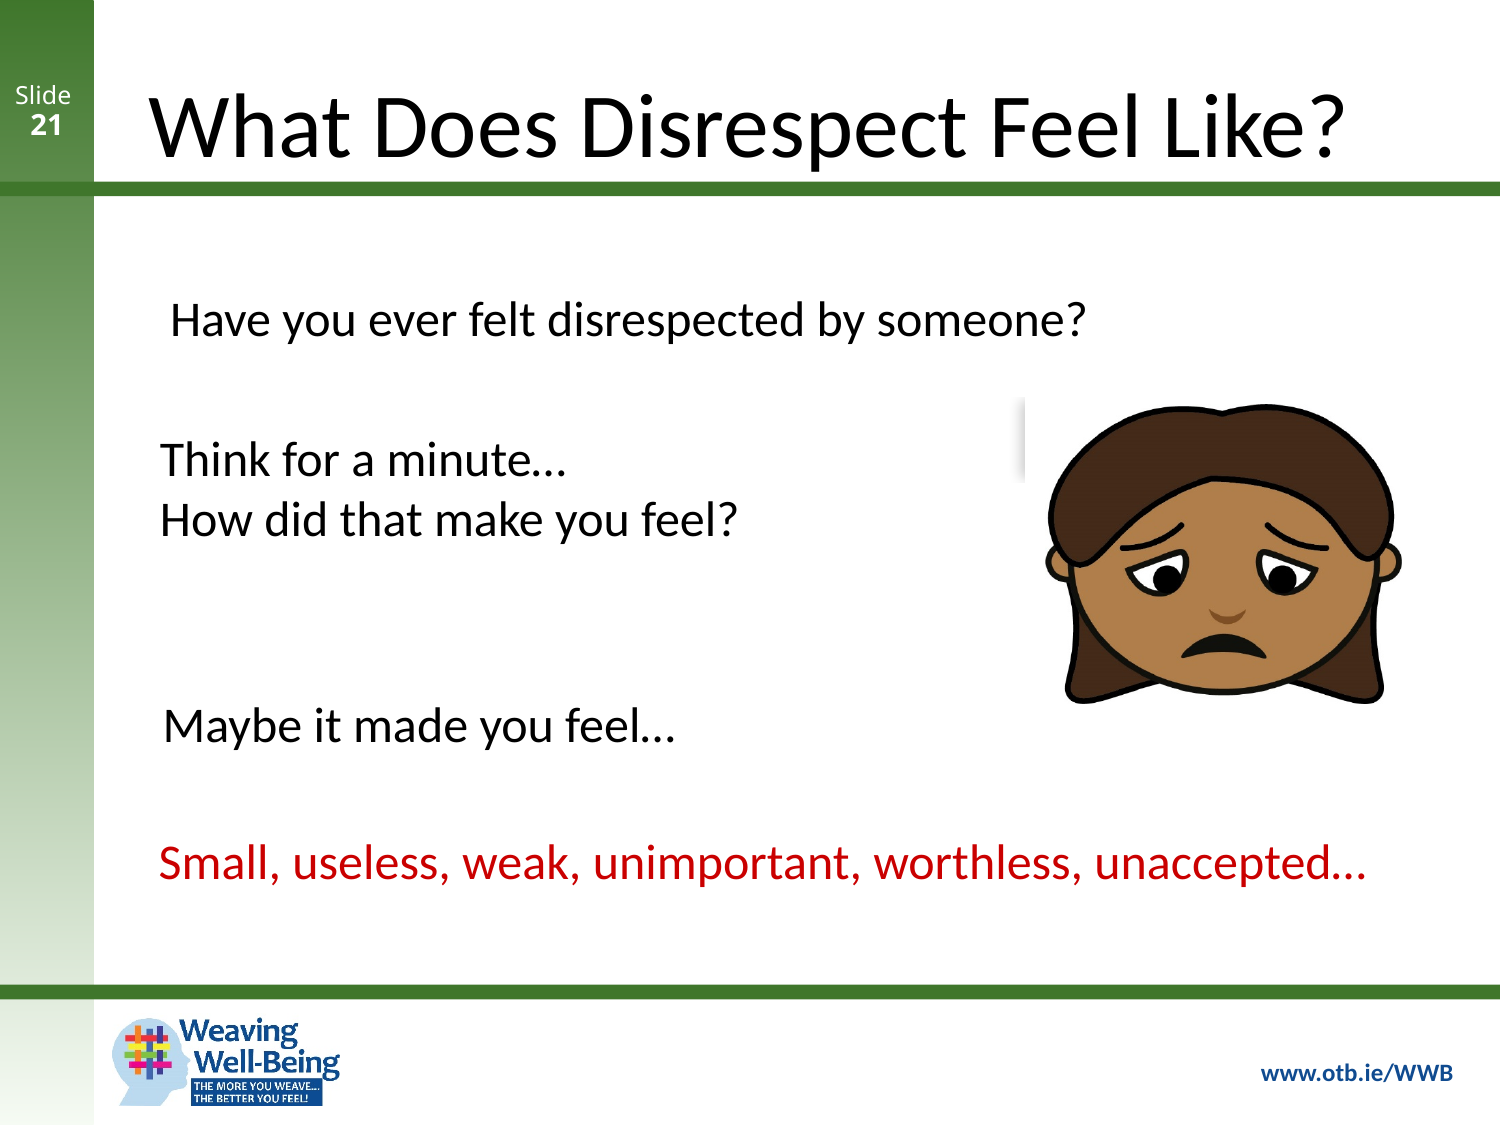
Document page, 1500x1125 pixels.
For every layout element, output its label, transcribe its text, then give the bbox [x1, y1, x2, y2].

text_box Think for a minute… How did that make you feel? [145, 419, 984, 554]
text_box Slide 21 [0, 58, 95, 150]
title What Does Disrespect Feel Like? [75, 45, 1425, 197]
picture [1045, 403, 1403, 705]
text_box Have you ever felt disrespected by someone? [155, 278, 1104, 354]
picture [112, 1013, 340, 1106]
text_box Maybe it made you feel… [147, 685, 691, 761]
text_box Small, useless, weak, unimportant, worthless, unaccepted… [144, 822, 1428, 898]
